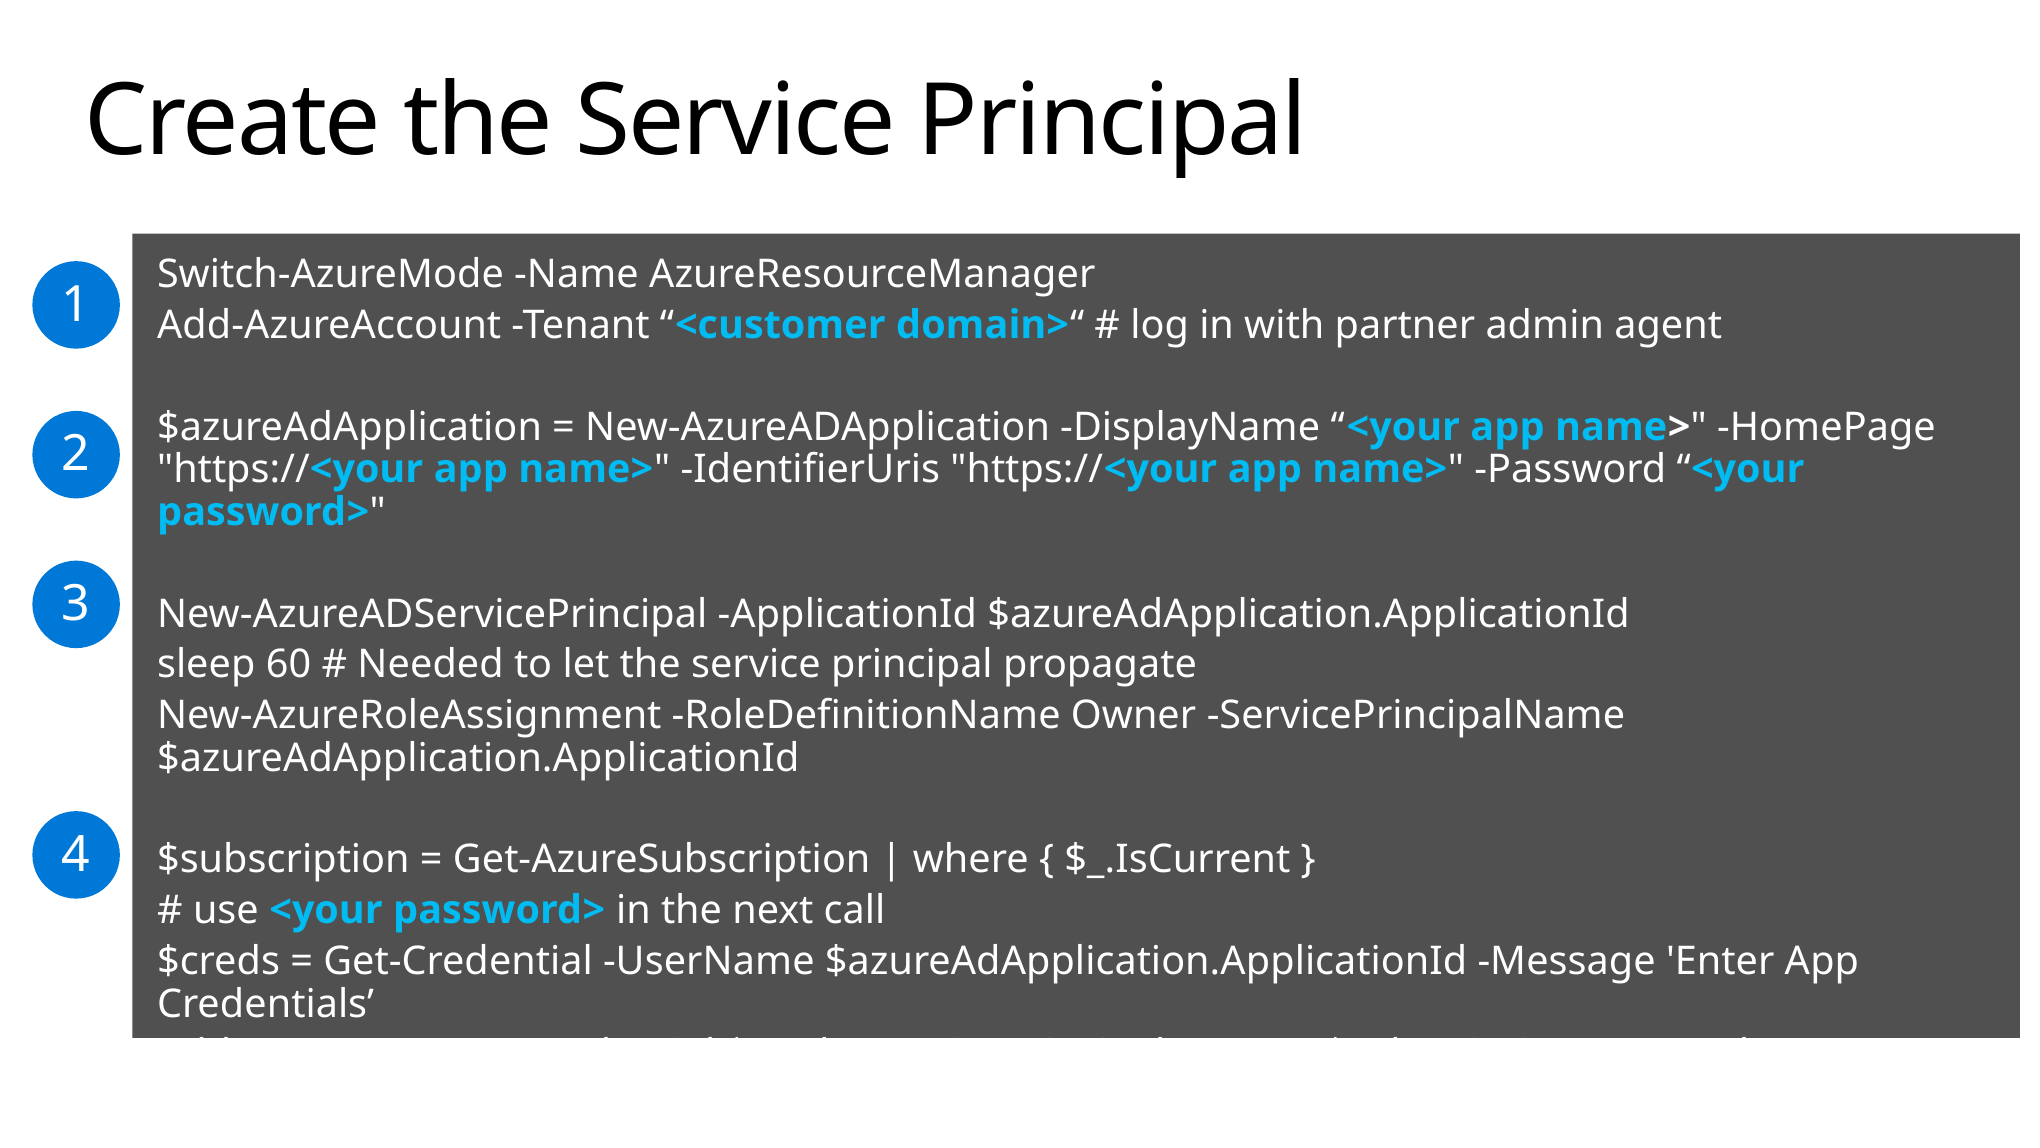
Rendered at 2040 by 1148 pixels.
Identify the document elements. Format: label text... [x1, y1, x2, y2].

text_box 4 [31, 810, 121, 900]
text_box 3 [31, 559, 121, 649]
list Switch-AzureMode -Name AzureResourceManager Add-AzureAccount -Tenant “<customer domain>“ # log in with partner admin agent $azureAdApplication = New-AzureADApplication -DisplayName “<your app name>" -HomePage "https://<your app name>" -IdentifierUris "https://<your app name>" -Password “<your password>" New-AzureADServicePrincipal -ApplicationId $azureAdApplication.ApplicationId sleep 60 # Needed to let the service principal propagate New-AzureRoleAssignment -RoleDefinitionName Owner -ServicePrincipalName $azureAdApplication.ApplicationId $subscription = Get-AzureSubscription | where { $_.IsCurrent } # use <your password> in the next call $creds = Get-Credential -UserName $azureAdApplication.ApplicationId -Message 'Enter App Credentials’ Add-AzureAccount -Credential $creds -ServicePrincipal -Tenant $subscription.TenantId [132, 233, 2020, 1038]
title Create the Service Principal [60, 48, 1980, 199]
text_box 2 [31, 410, 121, 500]
text_box 1 [31, 260, 121, 350]
